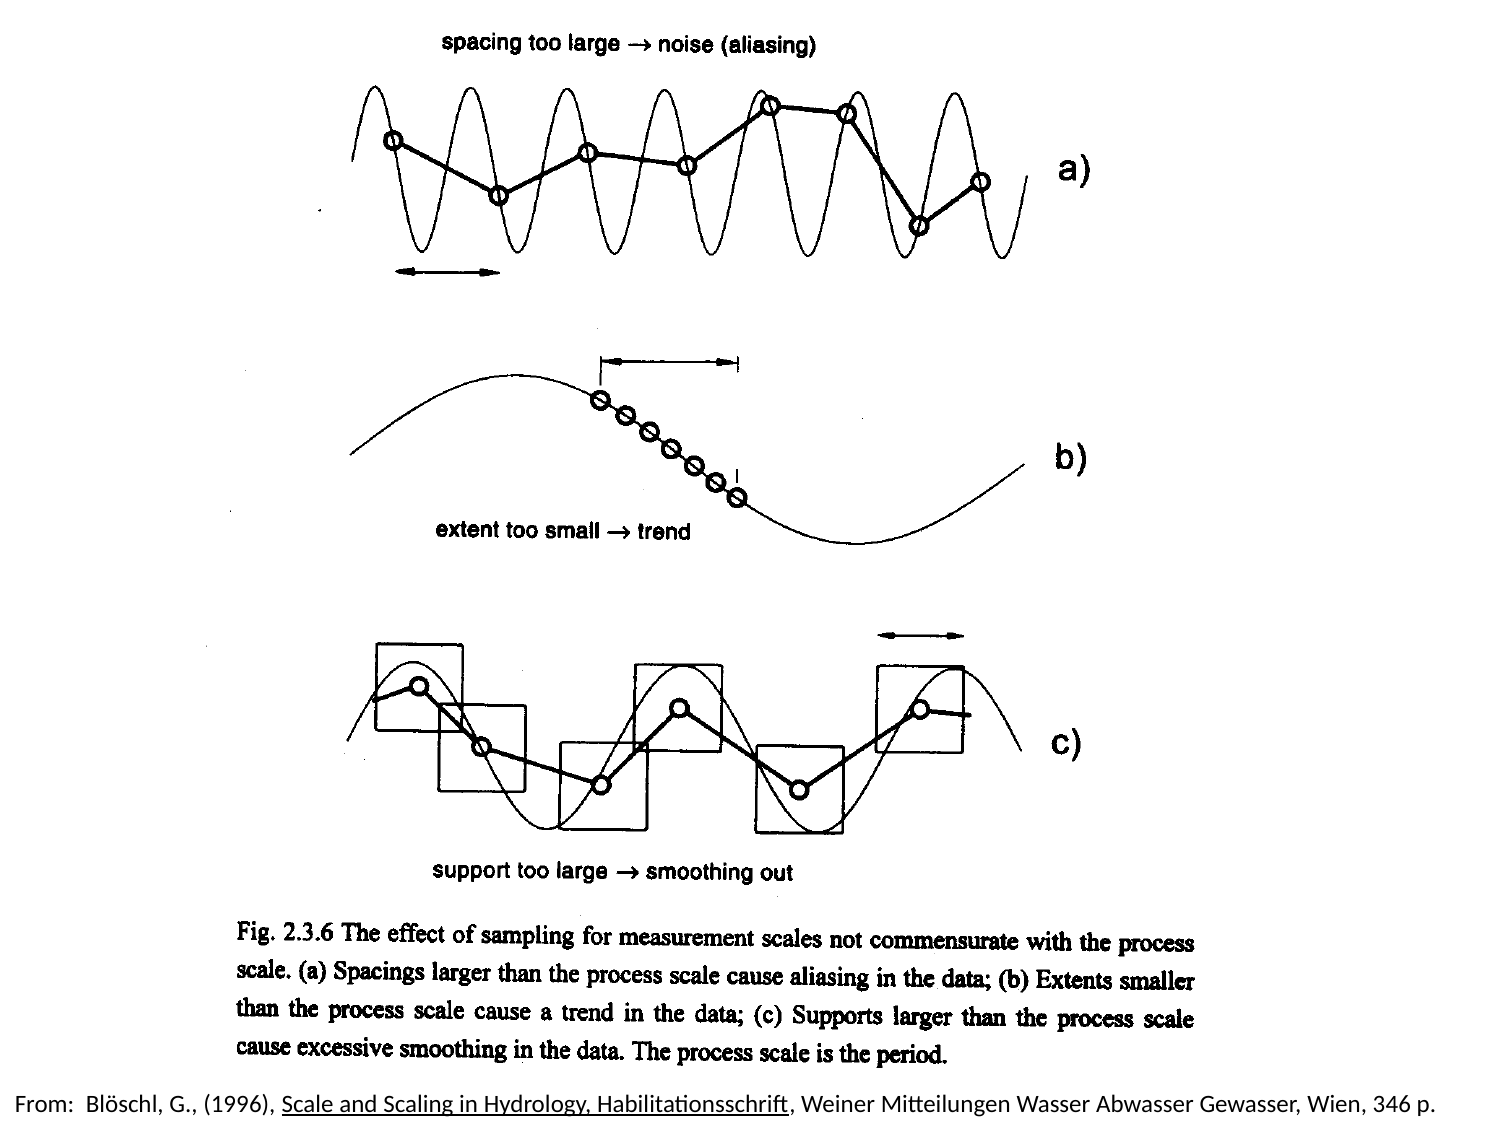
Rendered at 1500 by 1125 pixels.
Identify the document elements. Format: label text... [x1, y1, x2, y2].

text_box From: Blöschl, G., (1996), Scale and Scaling in Hydrology, Habilitationsschrift, Weiner Mitteilungen Wasser Abwasser Gewasser, Wien, 346 p. [1259, 1079, 1500, 1125]
text_box From: Blöschl, G., (1996), Scale and Scaling in Hydrology, Habilitationsschrift, Weiner Mitteilungen Wasser Abwasser Gewasser, Wien, 346 p. [0, 1079, 188, 1125]
picture [193, 0, 1255, 1125]
